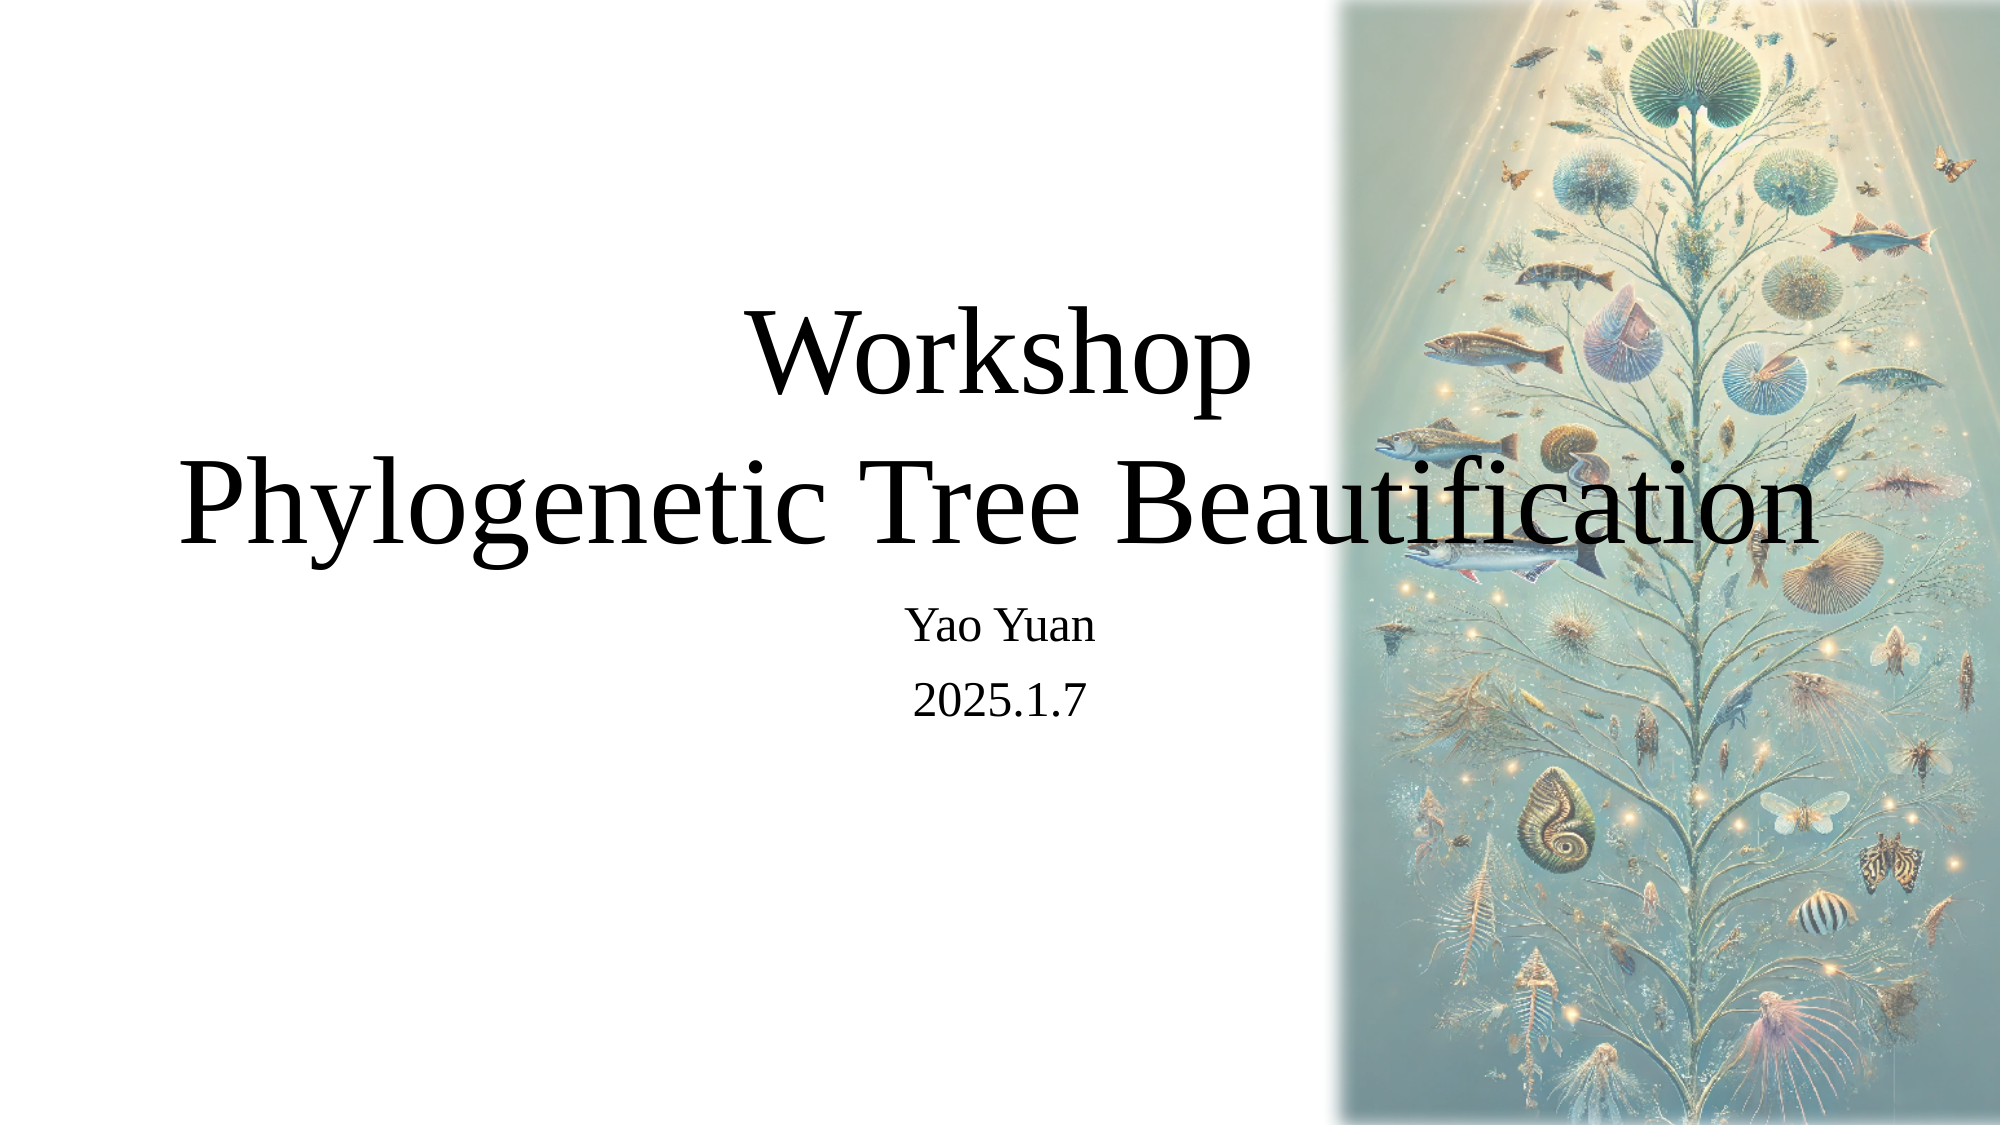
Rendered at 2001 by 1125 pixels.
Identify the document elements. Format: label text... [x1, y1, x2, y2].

picture [1322, 0, 2000, 1125]
title Workshop Phylogenetic Tree Beautification [0, 184, 1322, 576]
subtitle Yao Yuan 2025.1.7 [249, 590, 1322, 863]
